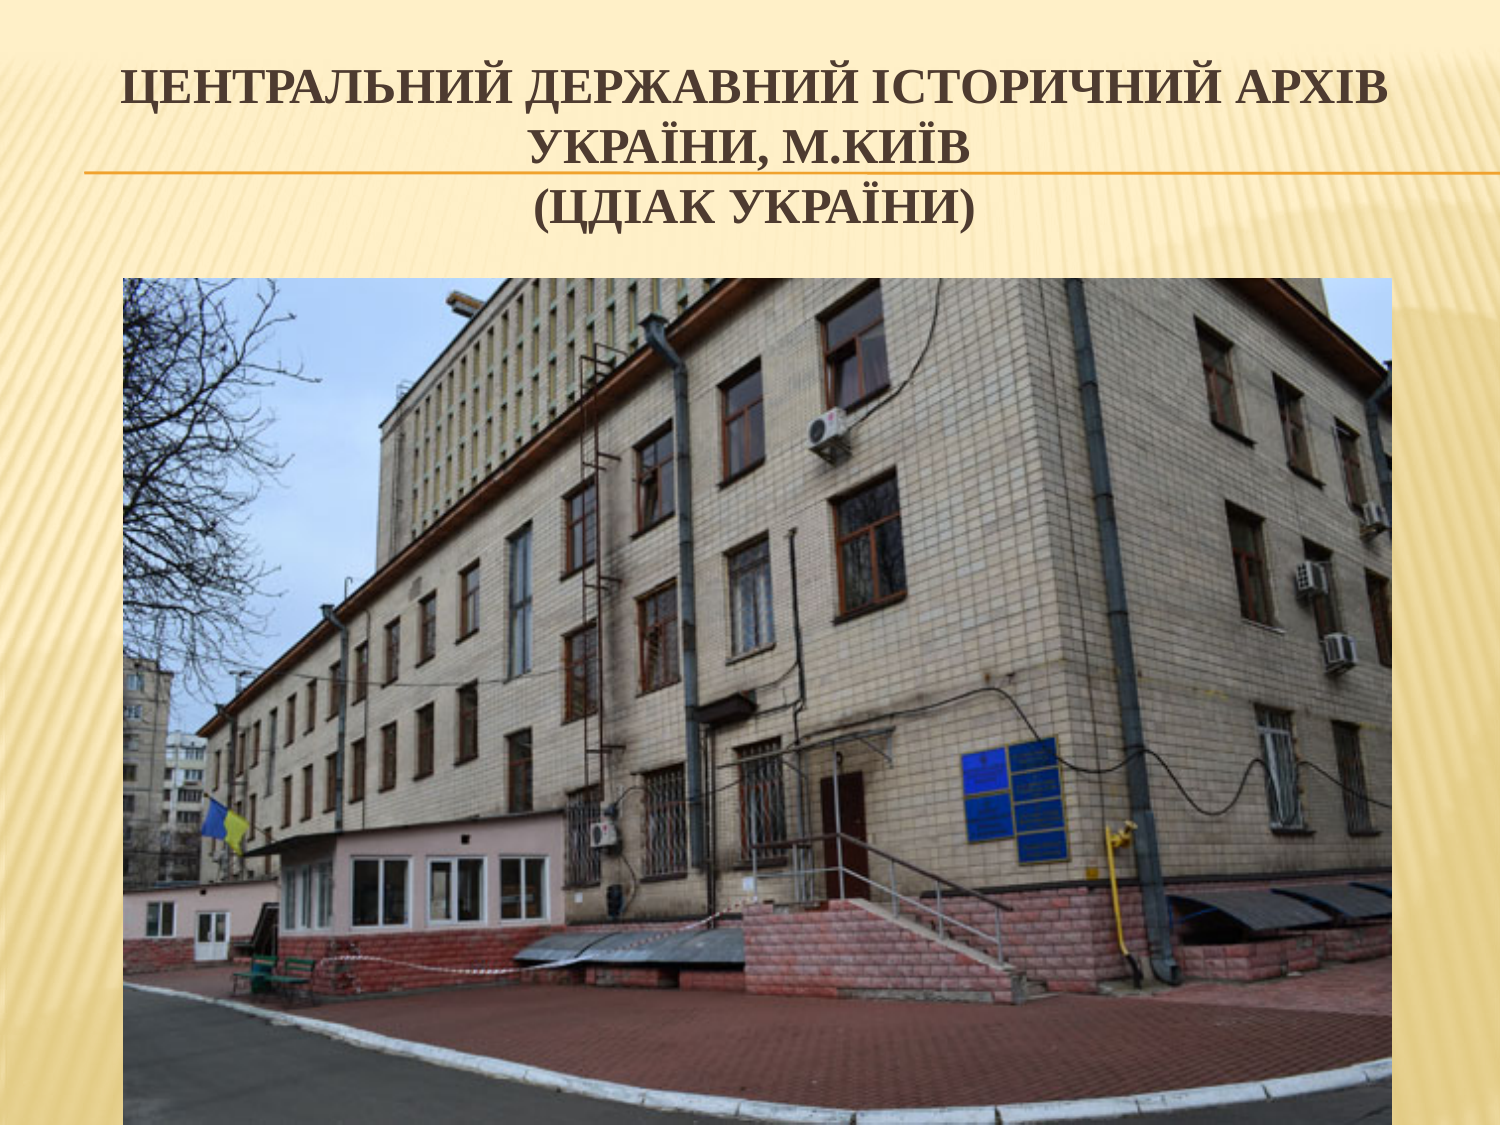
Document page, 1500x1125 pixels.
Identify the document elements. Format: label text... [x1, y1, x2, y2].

title Центральний державний історичний архів України, м.Київ (ЦДІАК України) [75, 45, 1436, 303]
picture [123, 278, 1393, 1125]
